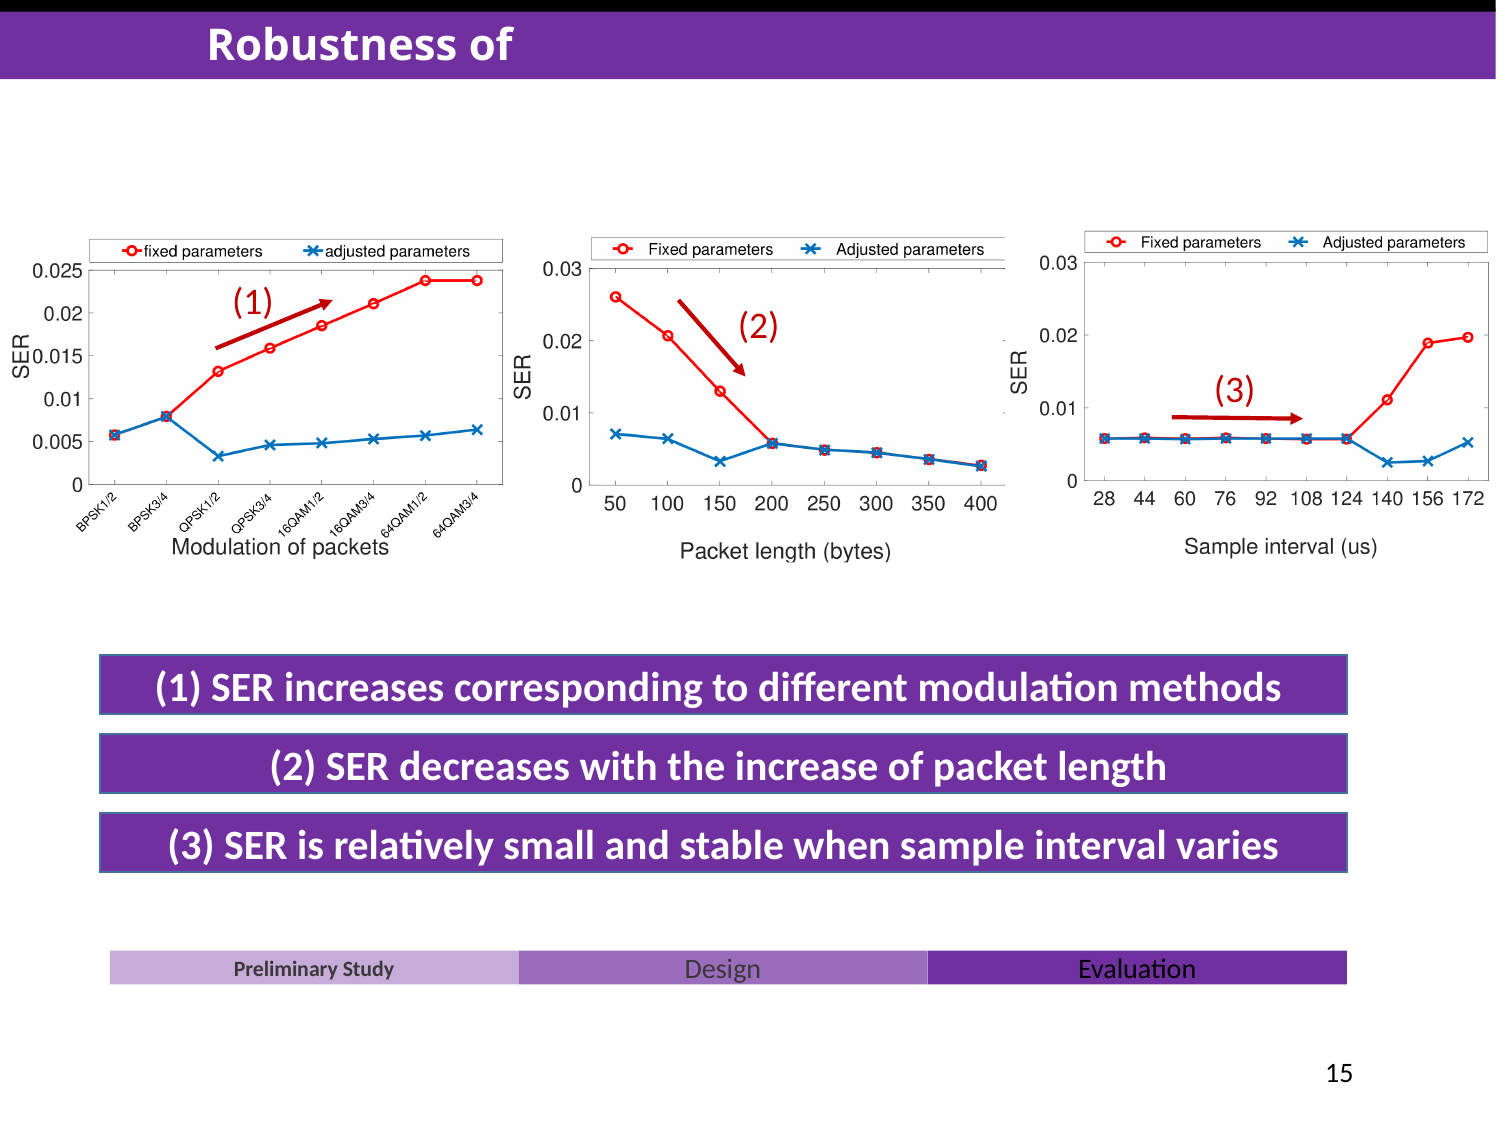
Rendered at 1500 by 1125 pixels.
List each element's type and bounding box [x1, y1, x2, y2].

picture [5, 227, 1491, 562]
text_box [99, 358, 1347, 873]
text_box [109, 950, 1347, 985]
text_box [0, 0, 1496, 80]
text_box [99, 269, 1347, 293]
text_box [99, 293, 1347, 358]
